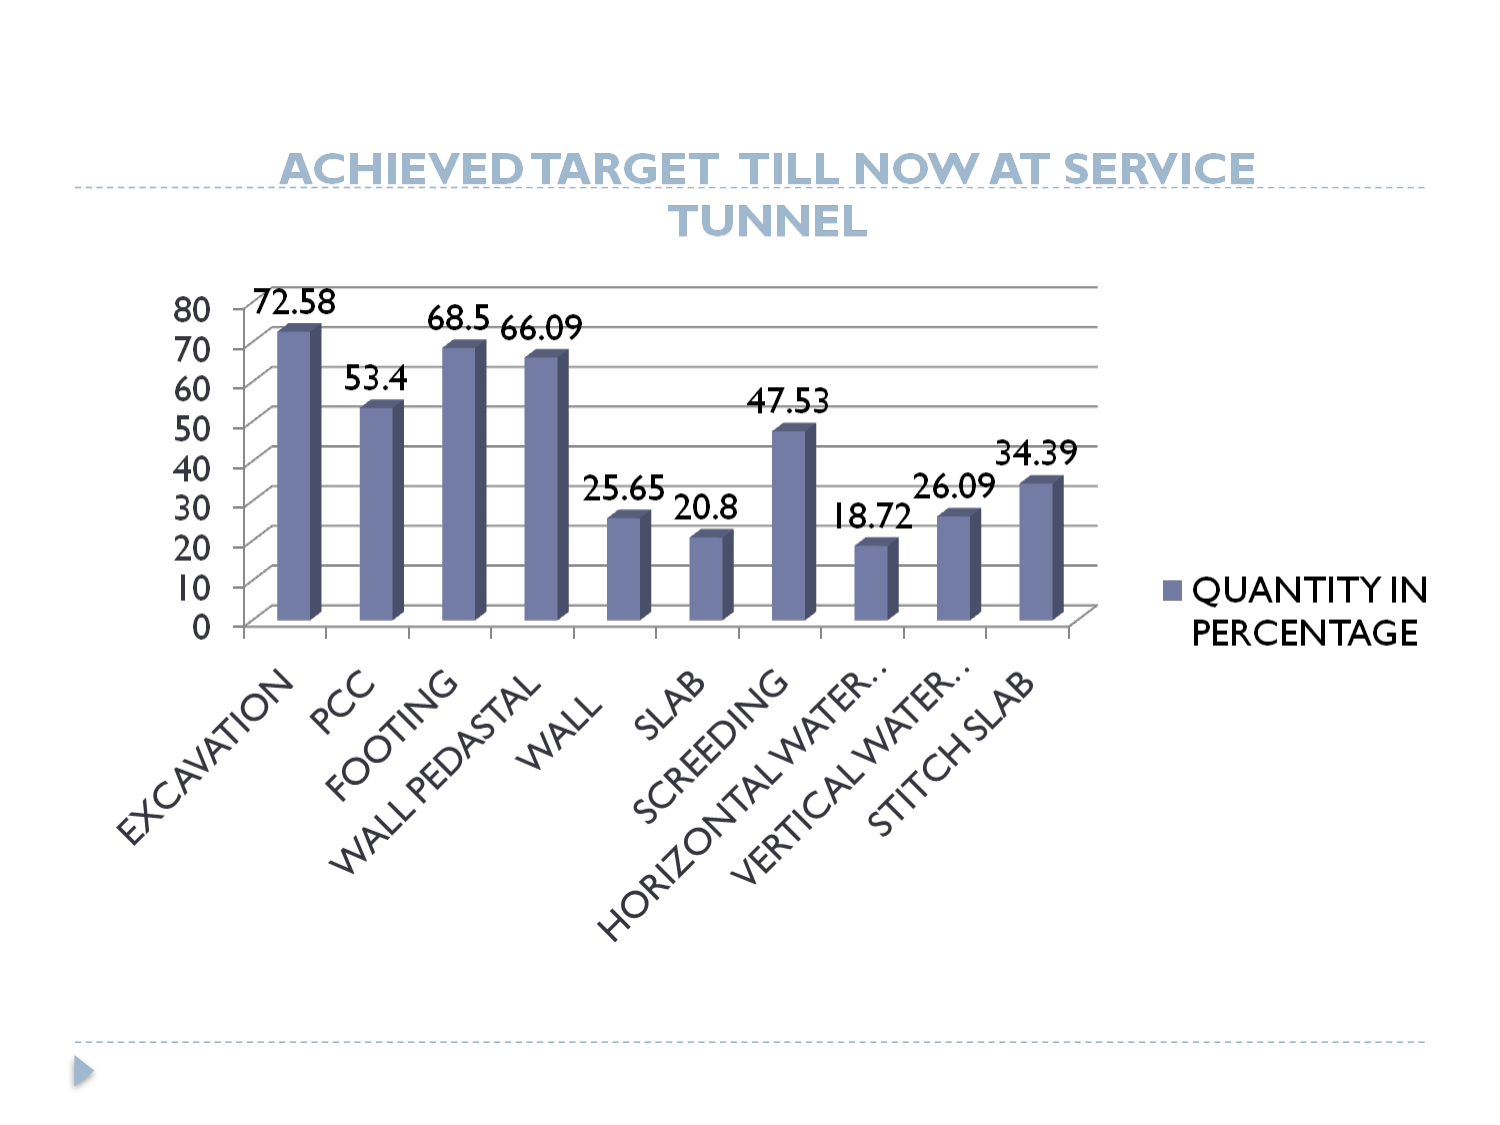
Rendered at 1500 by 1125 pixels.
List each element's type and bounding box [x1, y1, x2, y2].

list [87, 126, 1451, 976]
